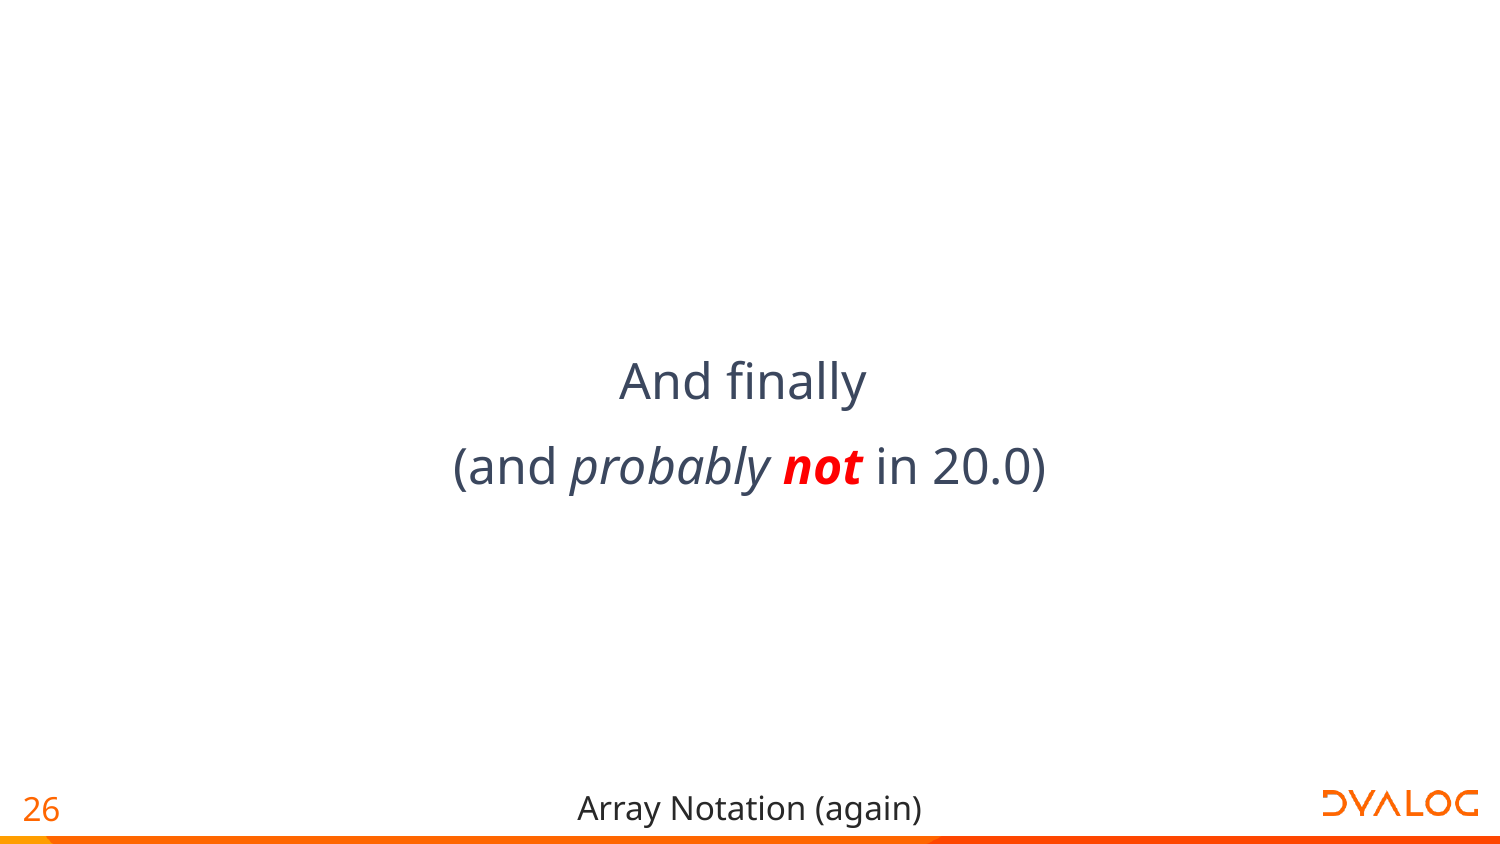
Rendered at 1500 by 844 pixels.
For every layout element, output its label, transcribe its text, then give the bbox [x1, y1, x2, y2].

picture [1323, 790, 1478, 816]
list And finally (and probably not in 20.0) [250, 155, 1250, 688]
picture [0, 836, 1500, 844]
text_box [833, 422, 864, 483]
